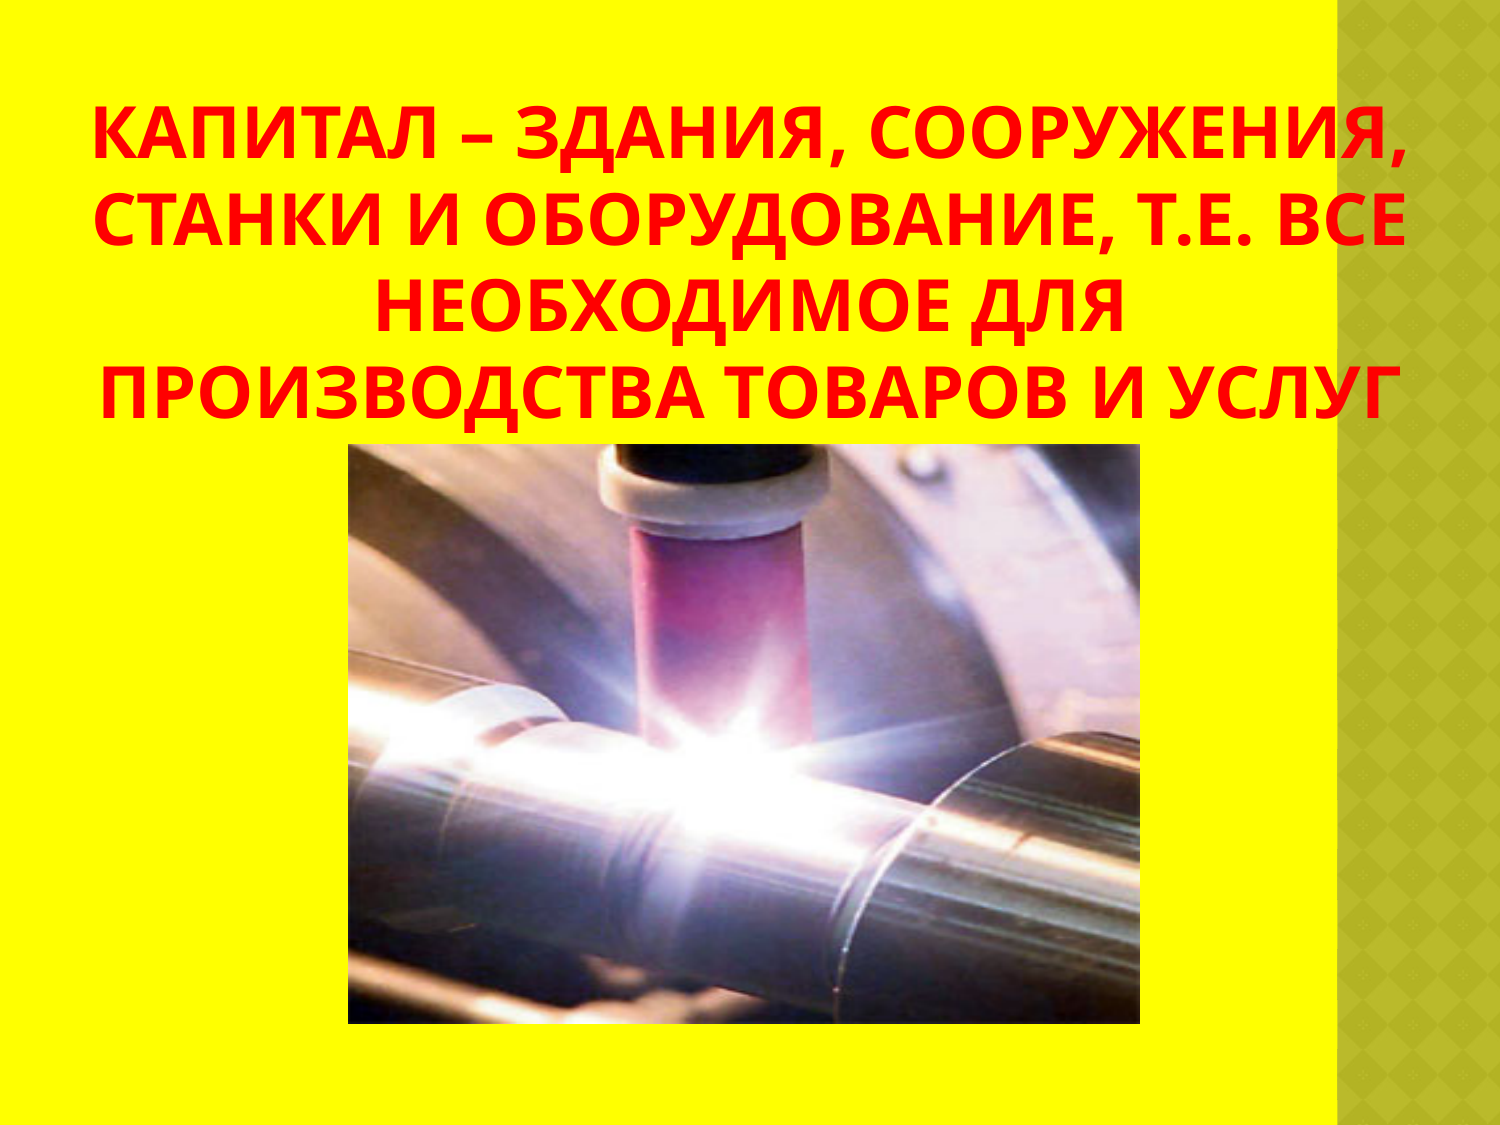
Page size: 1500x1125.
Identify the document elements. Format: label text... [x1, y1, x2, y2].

title Капитал – здания, сооружения, станки и оборудование, т.е. все необходимое для производства товаров и услуг [75, 45, 1425, 433]
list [347, 443, 1141, 1024]
